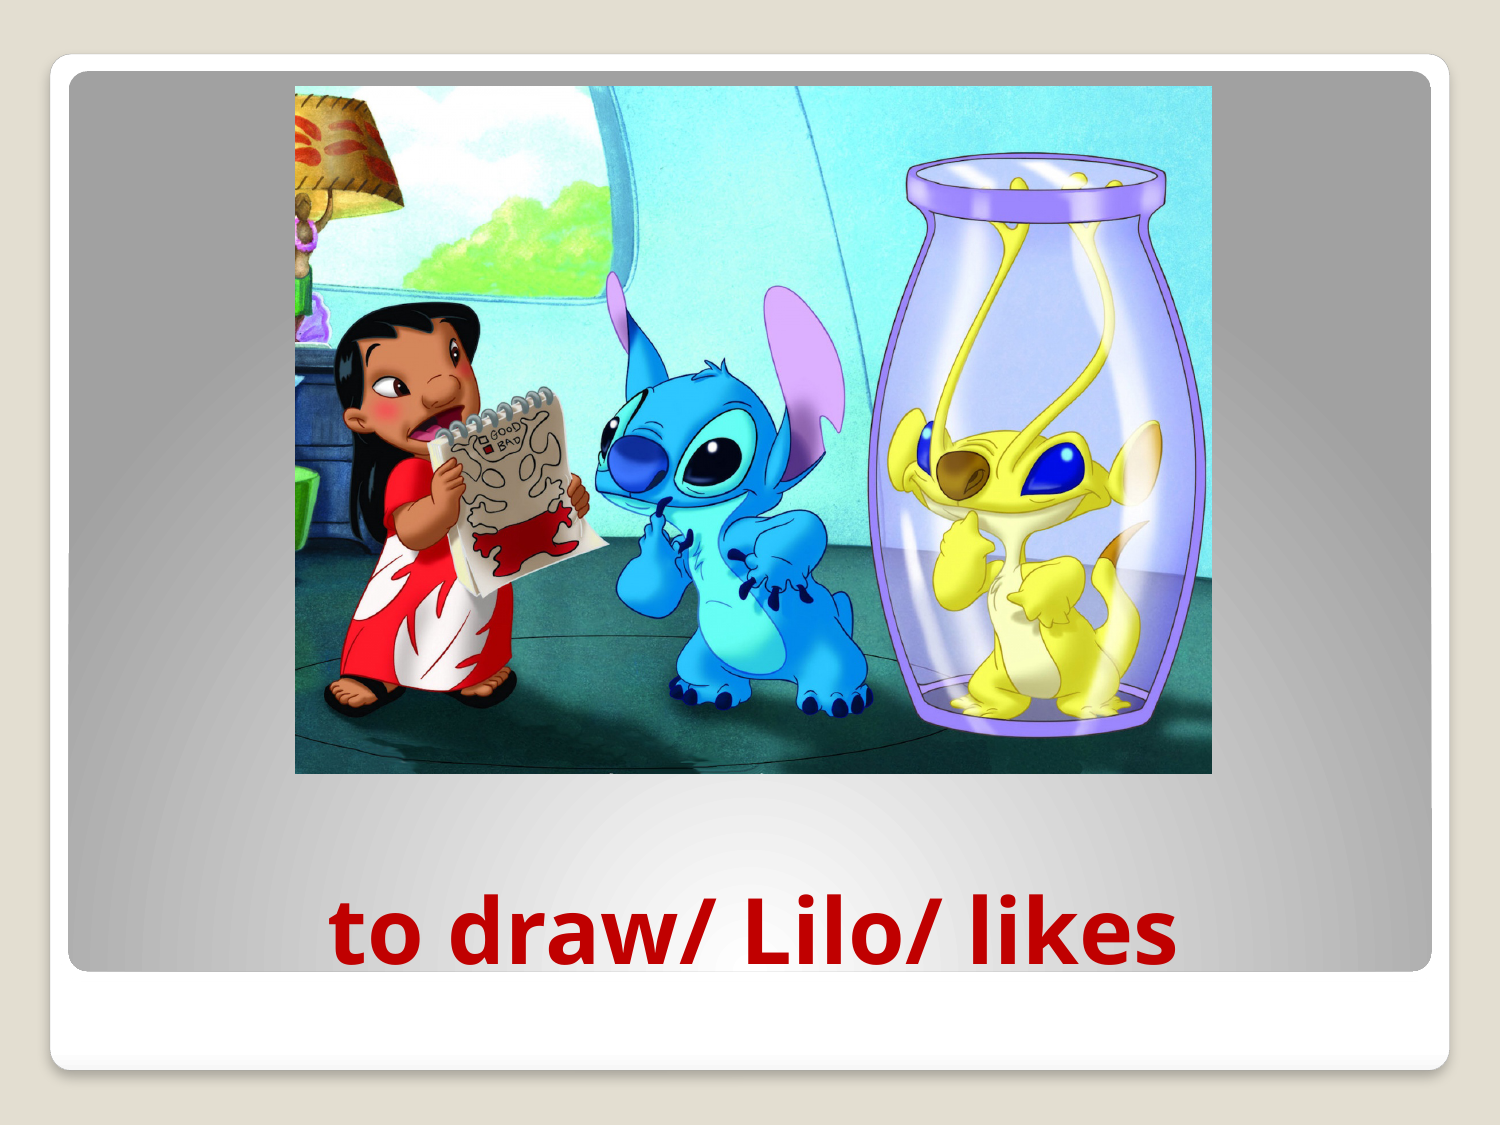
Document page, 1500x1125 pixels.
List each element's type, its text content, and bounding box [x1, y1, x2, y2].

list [295, 86, 1213, 775]
title to draw/ Lilo/ likes [82, 817, 1425, 990]
